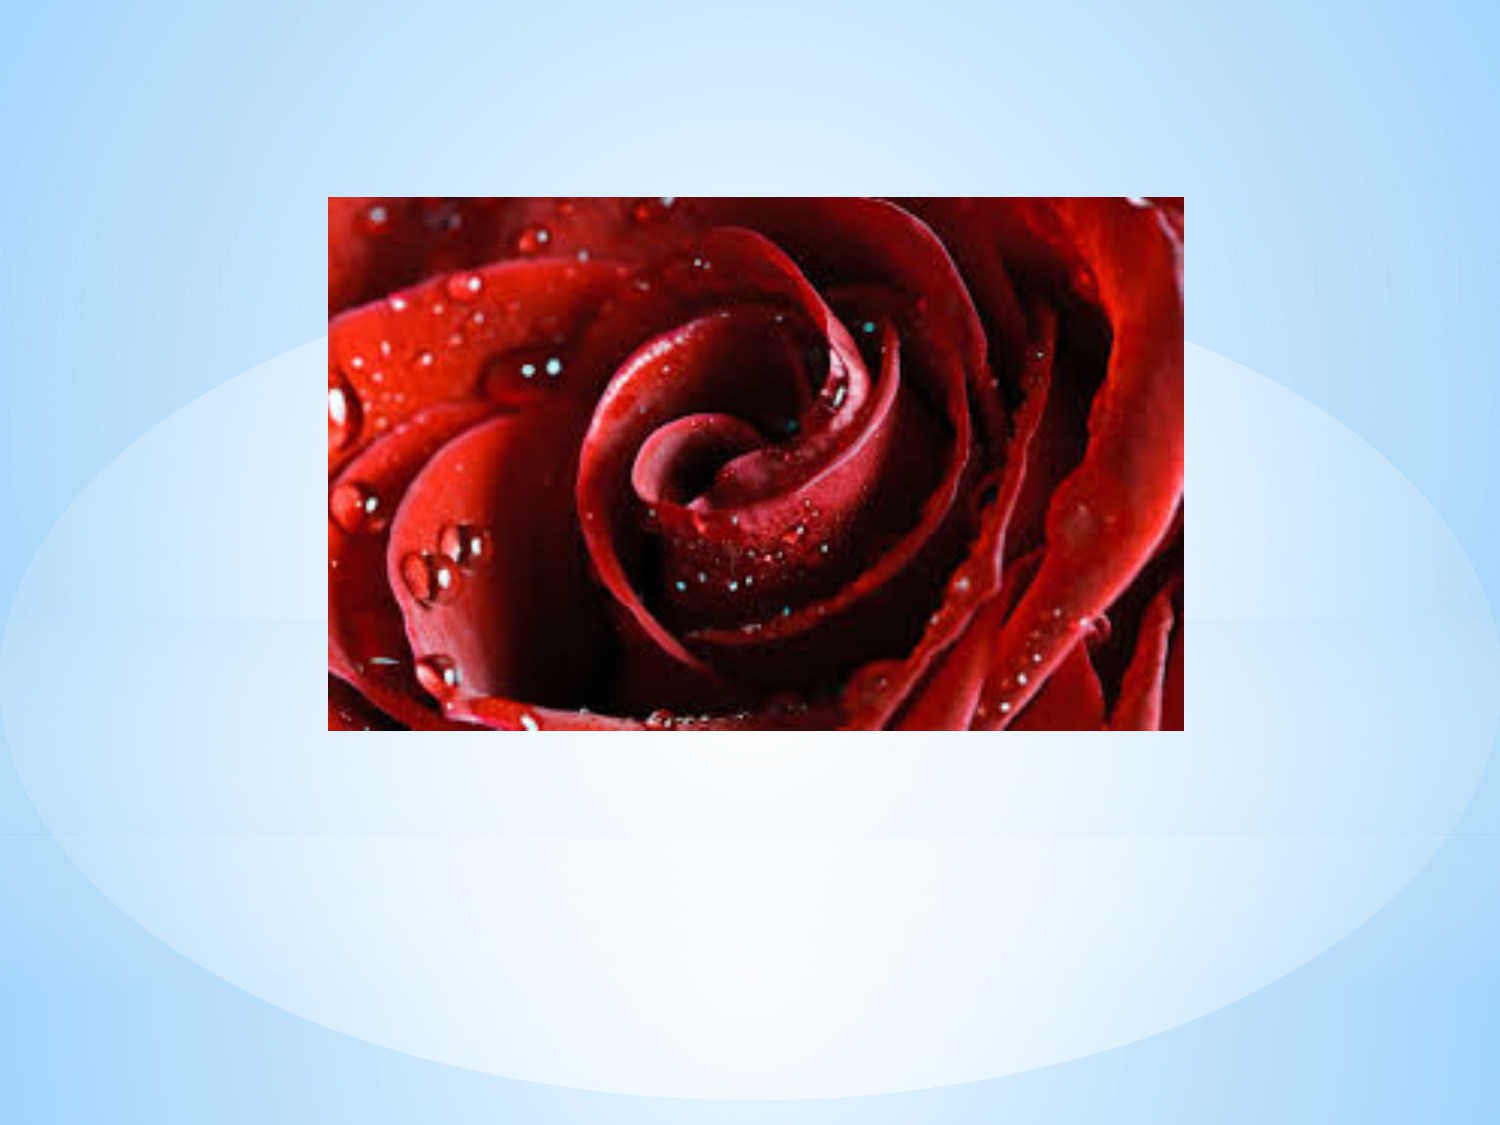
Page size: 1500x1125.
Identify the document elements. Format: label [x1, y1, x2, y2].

picture [328, 197, 1185, 732]
